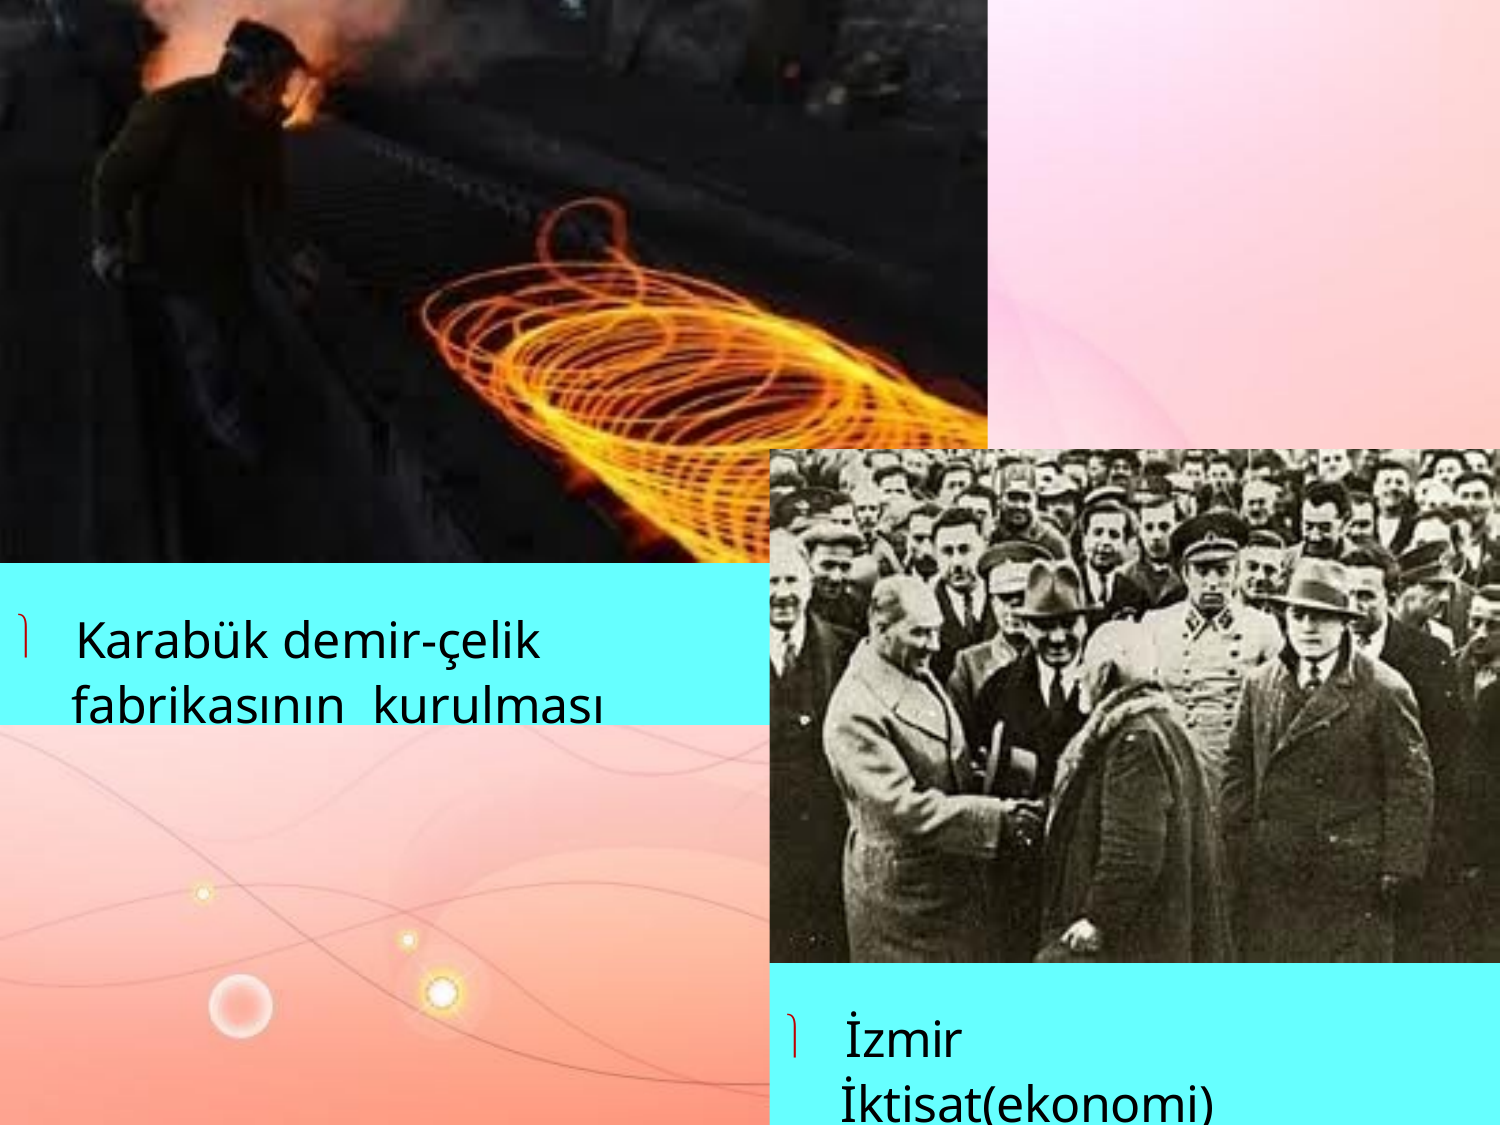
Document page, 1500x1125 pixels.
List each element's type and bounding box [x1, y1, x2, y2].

picture [988, 0, 1500, 449]
picture [0, 725, 769, 1125]
text_box [0, 0, 1500, 1125]
